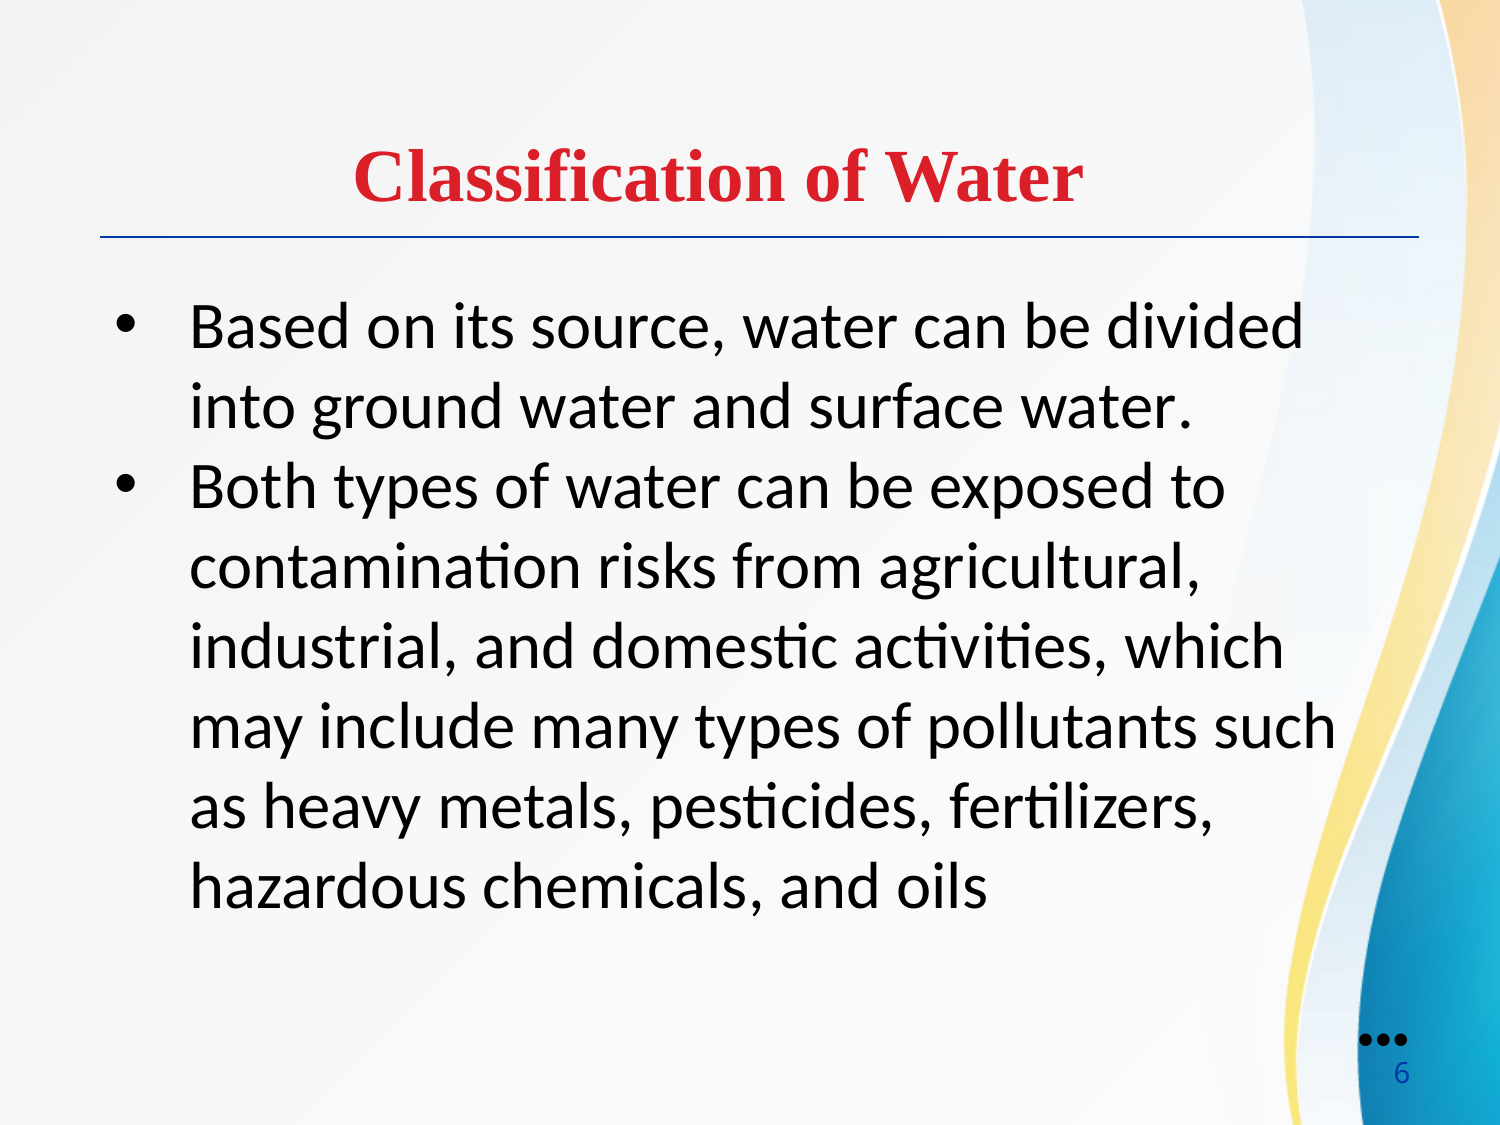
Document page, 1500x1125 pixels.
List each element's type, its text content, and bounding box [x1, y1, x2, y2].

text_box Classification of Water [0, 118, 1438, 224]
picture [0, 0, 1500, 1125]
text_box ●●● 6 [1074, 1012, 1425, 1073]
text_box Based on its source, water can be divided into ground water and surface water. Both types of water can be exposed to contamination risks from agricultural, industrial, and domestic activities, which may include many types of pollutants such as heavy metals, pesticides, fertilizers, hazardous chemicals, and oils [99, 274, 1363, 930]
